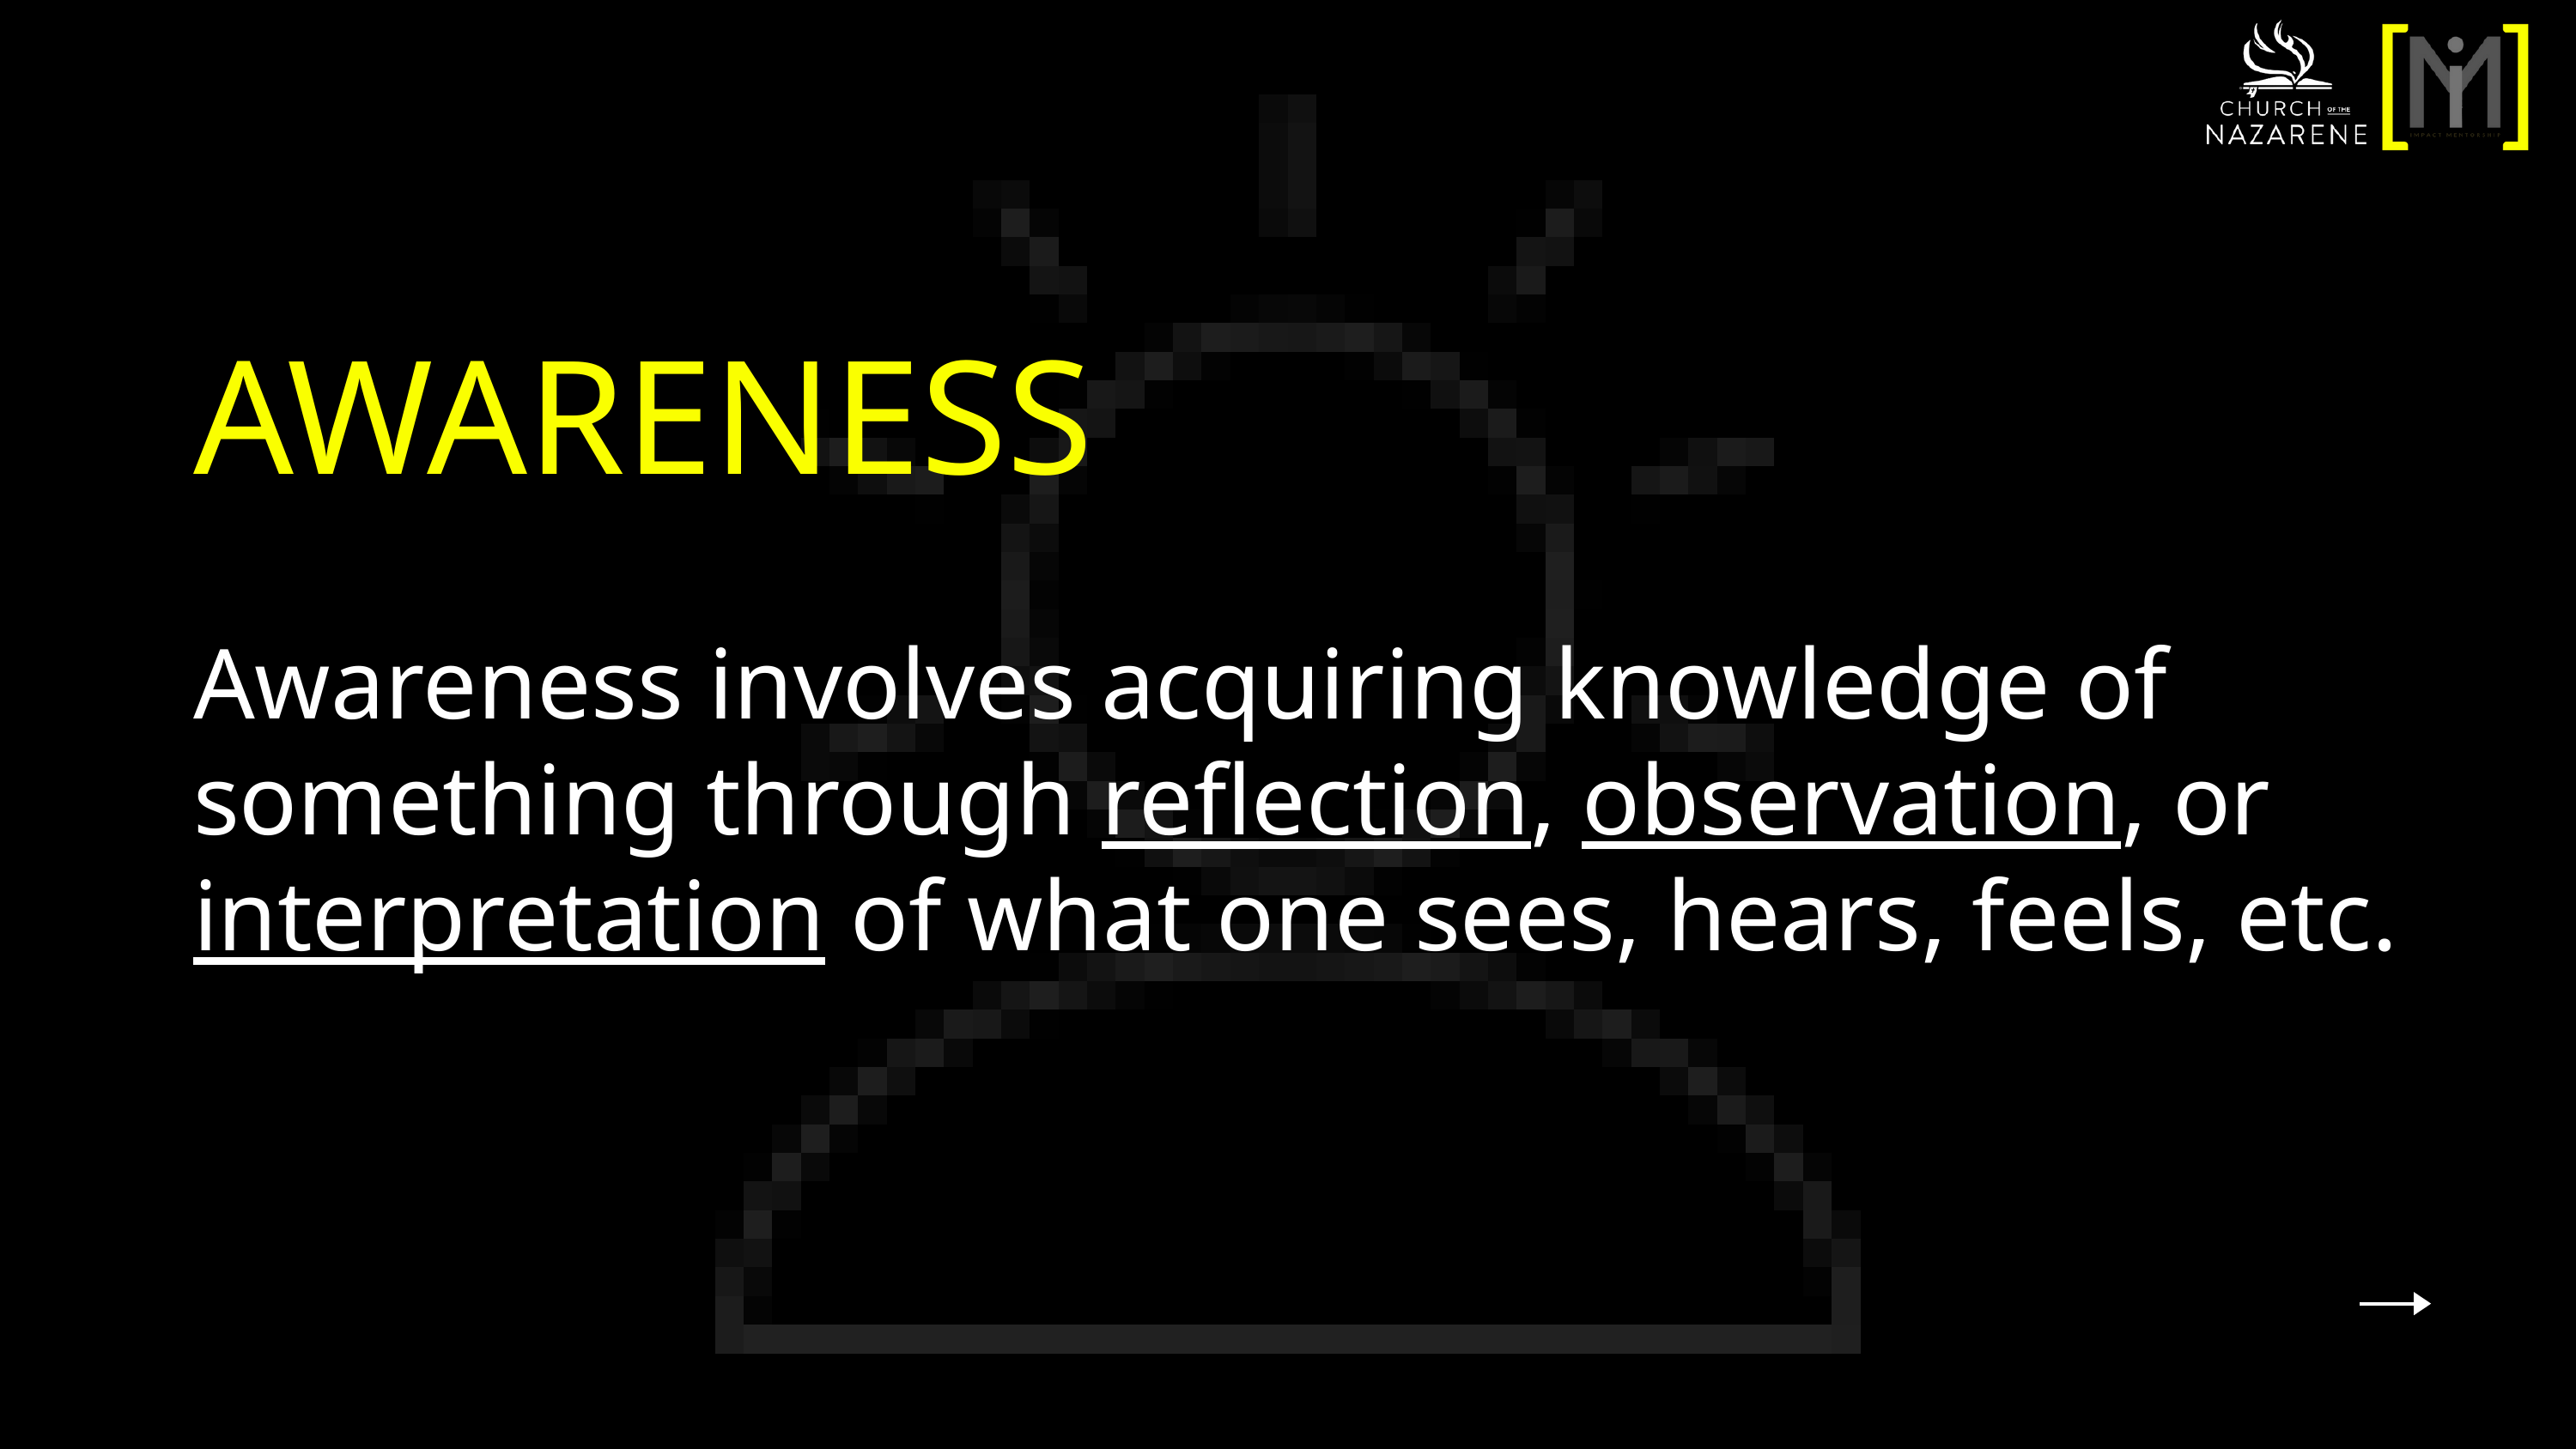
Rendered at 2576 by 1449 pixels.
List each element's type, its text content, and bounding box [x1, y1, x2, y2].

picture [2127, 0, 2543, 282]
picture [715, 94, 1861, 1354]
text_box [2359, 1291, 2432, 1316]
text_box AWARENESS Awareness involves acquiring knowledge of something through reflection, observation, or interpretation of what one sees, hears, feels, etc. [1863, 434, 2456, 970]
text_box AWARENESS Awareness involves acquiring knowledge of something through reflection, observation, or interpretation of what one sees, hears, feels, etc. [193, 434, 710, 970]
